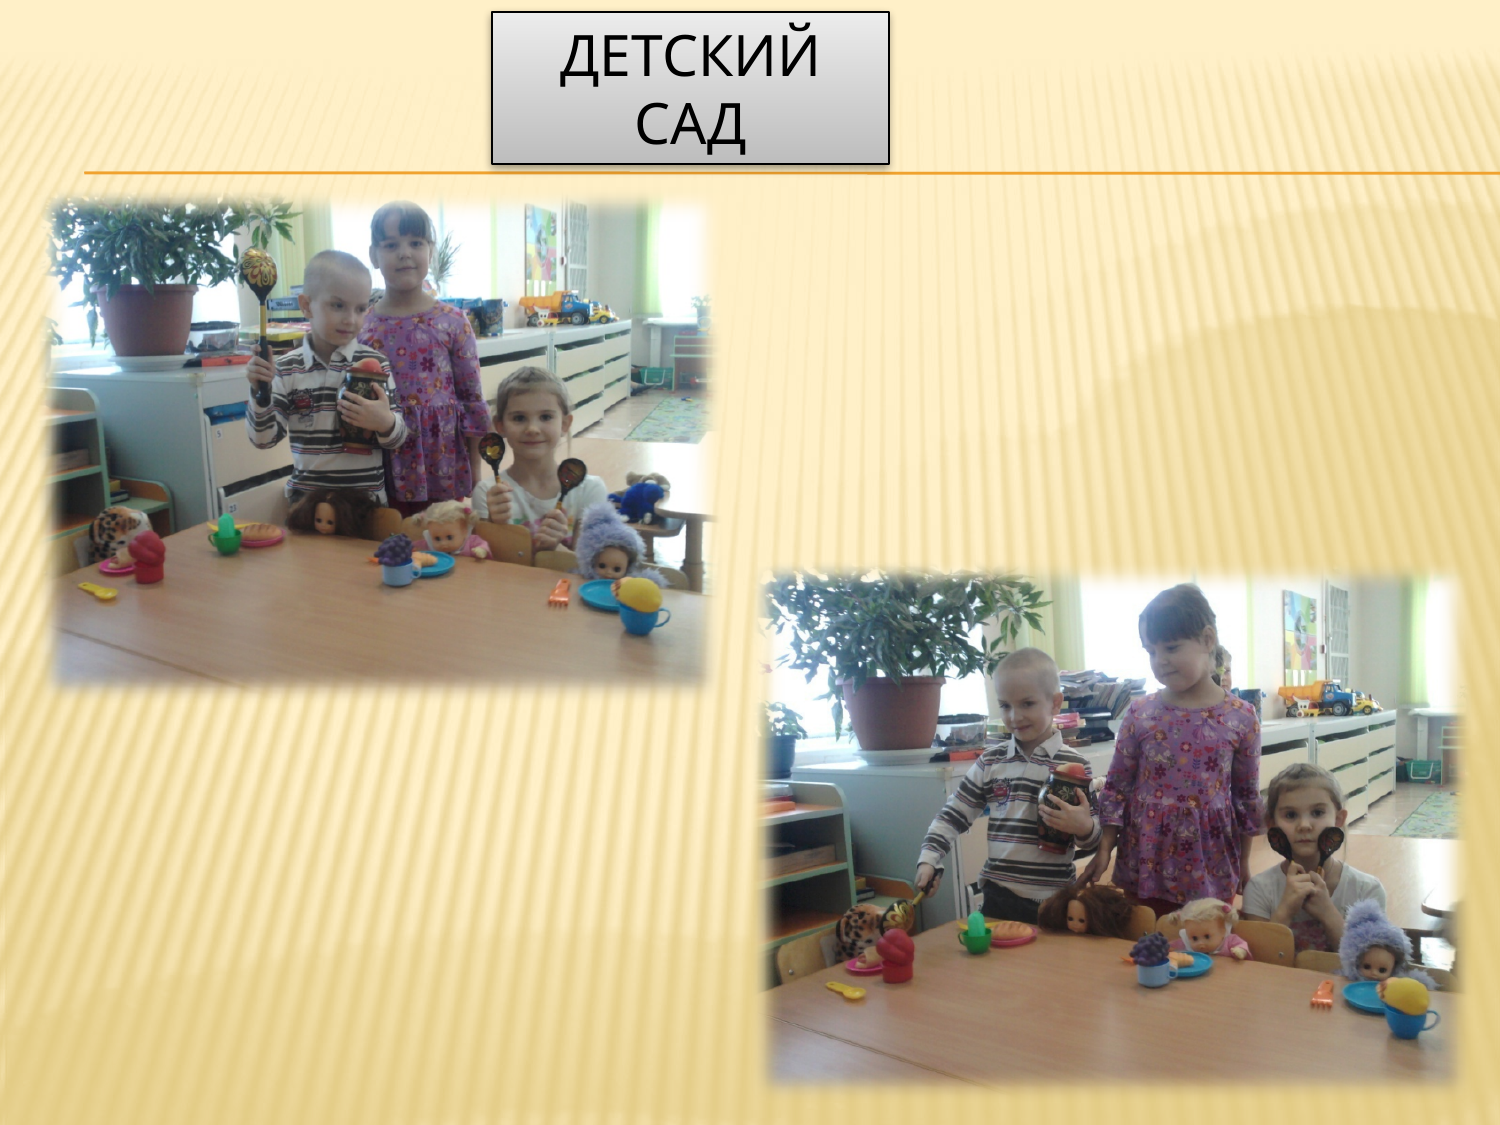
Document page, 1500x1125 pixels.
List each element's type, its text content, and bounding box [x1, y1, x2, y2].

picture [34, 187, 723, 704]
picture [749, 559, 1474, 1102]
title Детский сад [491, 11, 890, 165]
